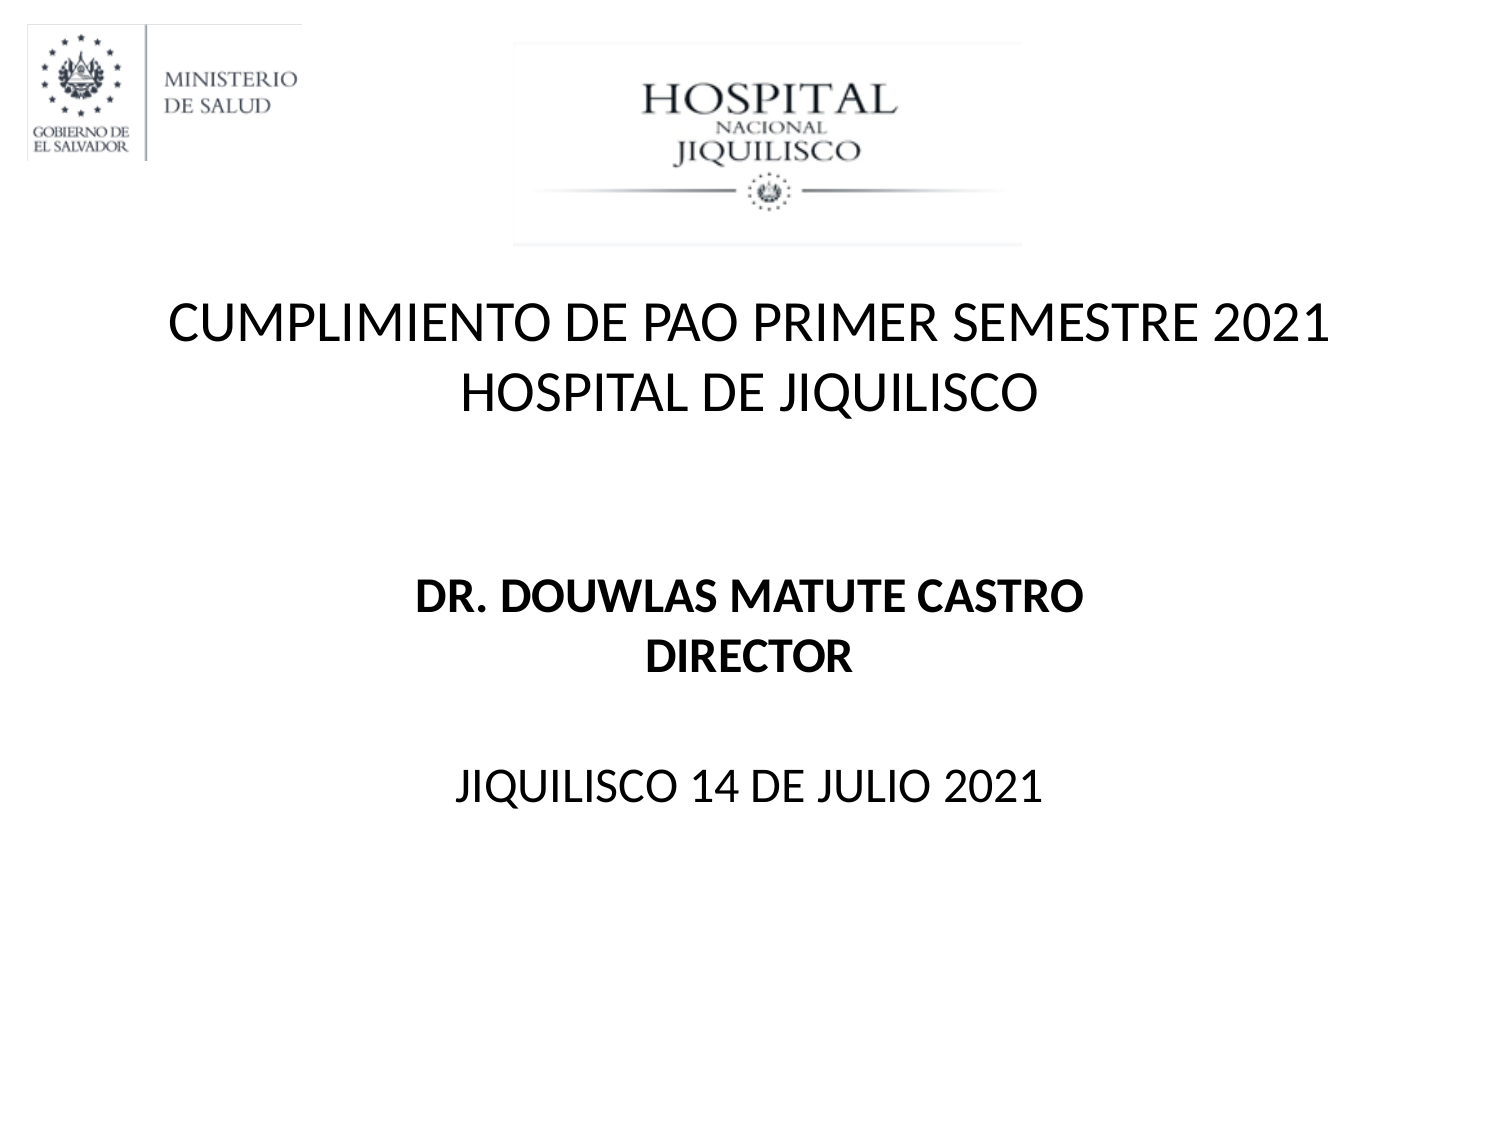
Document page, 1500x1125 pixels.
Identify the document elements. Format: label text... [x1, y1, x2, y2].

picture [25, 23, 302, 162]
text_box CUMPLIMIENTO DE PAO PRIMER SEMESTRE 2021 HOSPITAL DE JIQUILISCO DR. DOUWLAS MATUTE CASTRO DIRECTOR JIQUILISCO 14 DE JULIO 2021 [100, 125, 1400, 820]
picture [513, 42, 1022, 247]
